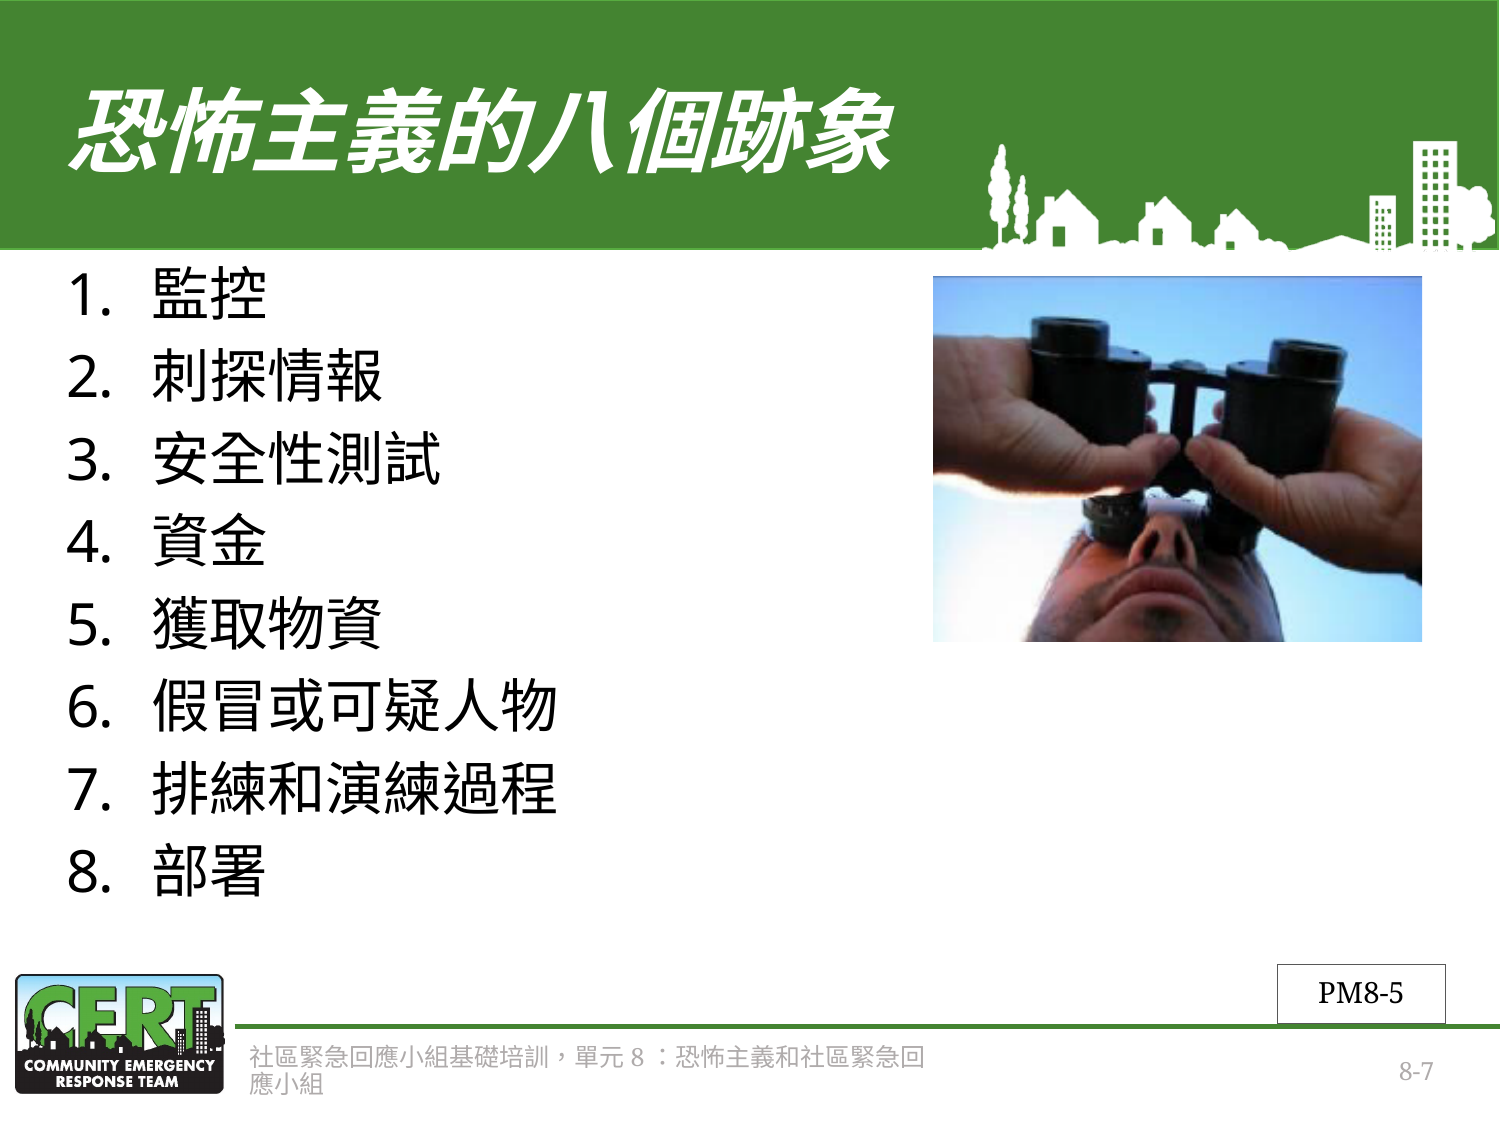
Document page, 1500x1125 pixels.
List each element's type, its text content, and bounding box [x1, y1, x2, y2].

list 8-7 [1153, 1047, 1450, 1098]
picture [14, 973, 225, 1094]
list 社區緊急回應小組基礎培訓，單元8：恐怖主義和社區緊急回應小組 [234, 1047, 963, 1098]
picture [932, 276, 1423, 642]
picture [979, 133, 1500, 252]
list PM8-5 [1277, 964, 1446, 1024]
list 監控 刺探情報 安全性測試 資金 獲取物資 假冒或可疑人物 排練和演練過程 部署 [51, 249, 1451, 1034]
title 恐怖主義的八個跡象 [51, 52, 1005, 220]
